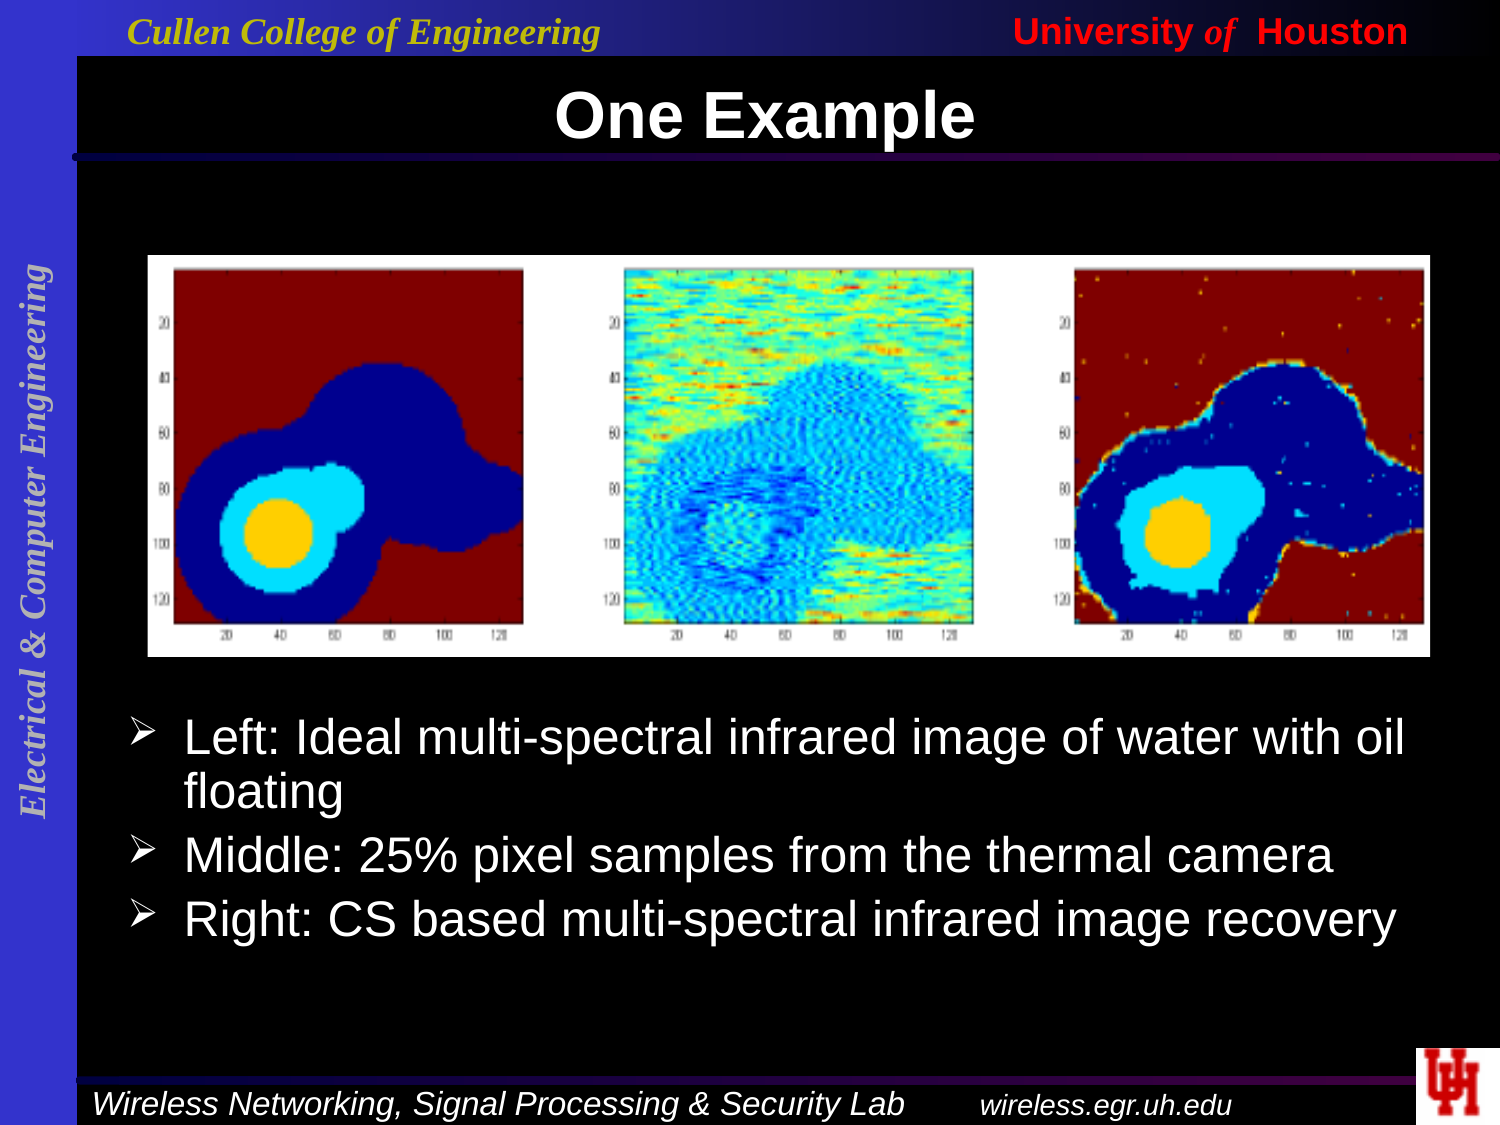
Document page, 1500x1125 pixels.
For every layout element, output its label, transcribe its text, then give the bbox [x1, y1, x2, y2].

list Left: Ideal multi-spectral infrared image of water with oil floating Middle: 25% pixel samples from the thermal camera Right: CS based multi-spectral infrared image recovery [111, 703, 1463, 975]
picture [147, 255, 1431, 658]
title One Example [81, 62, 1450, 161]
picture [1416, 1048, 1500, 1125]
